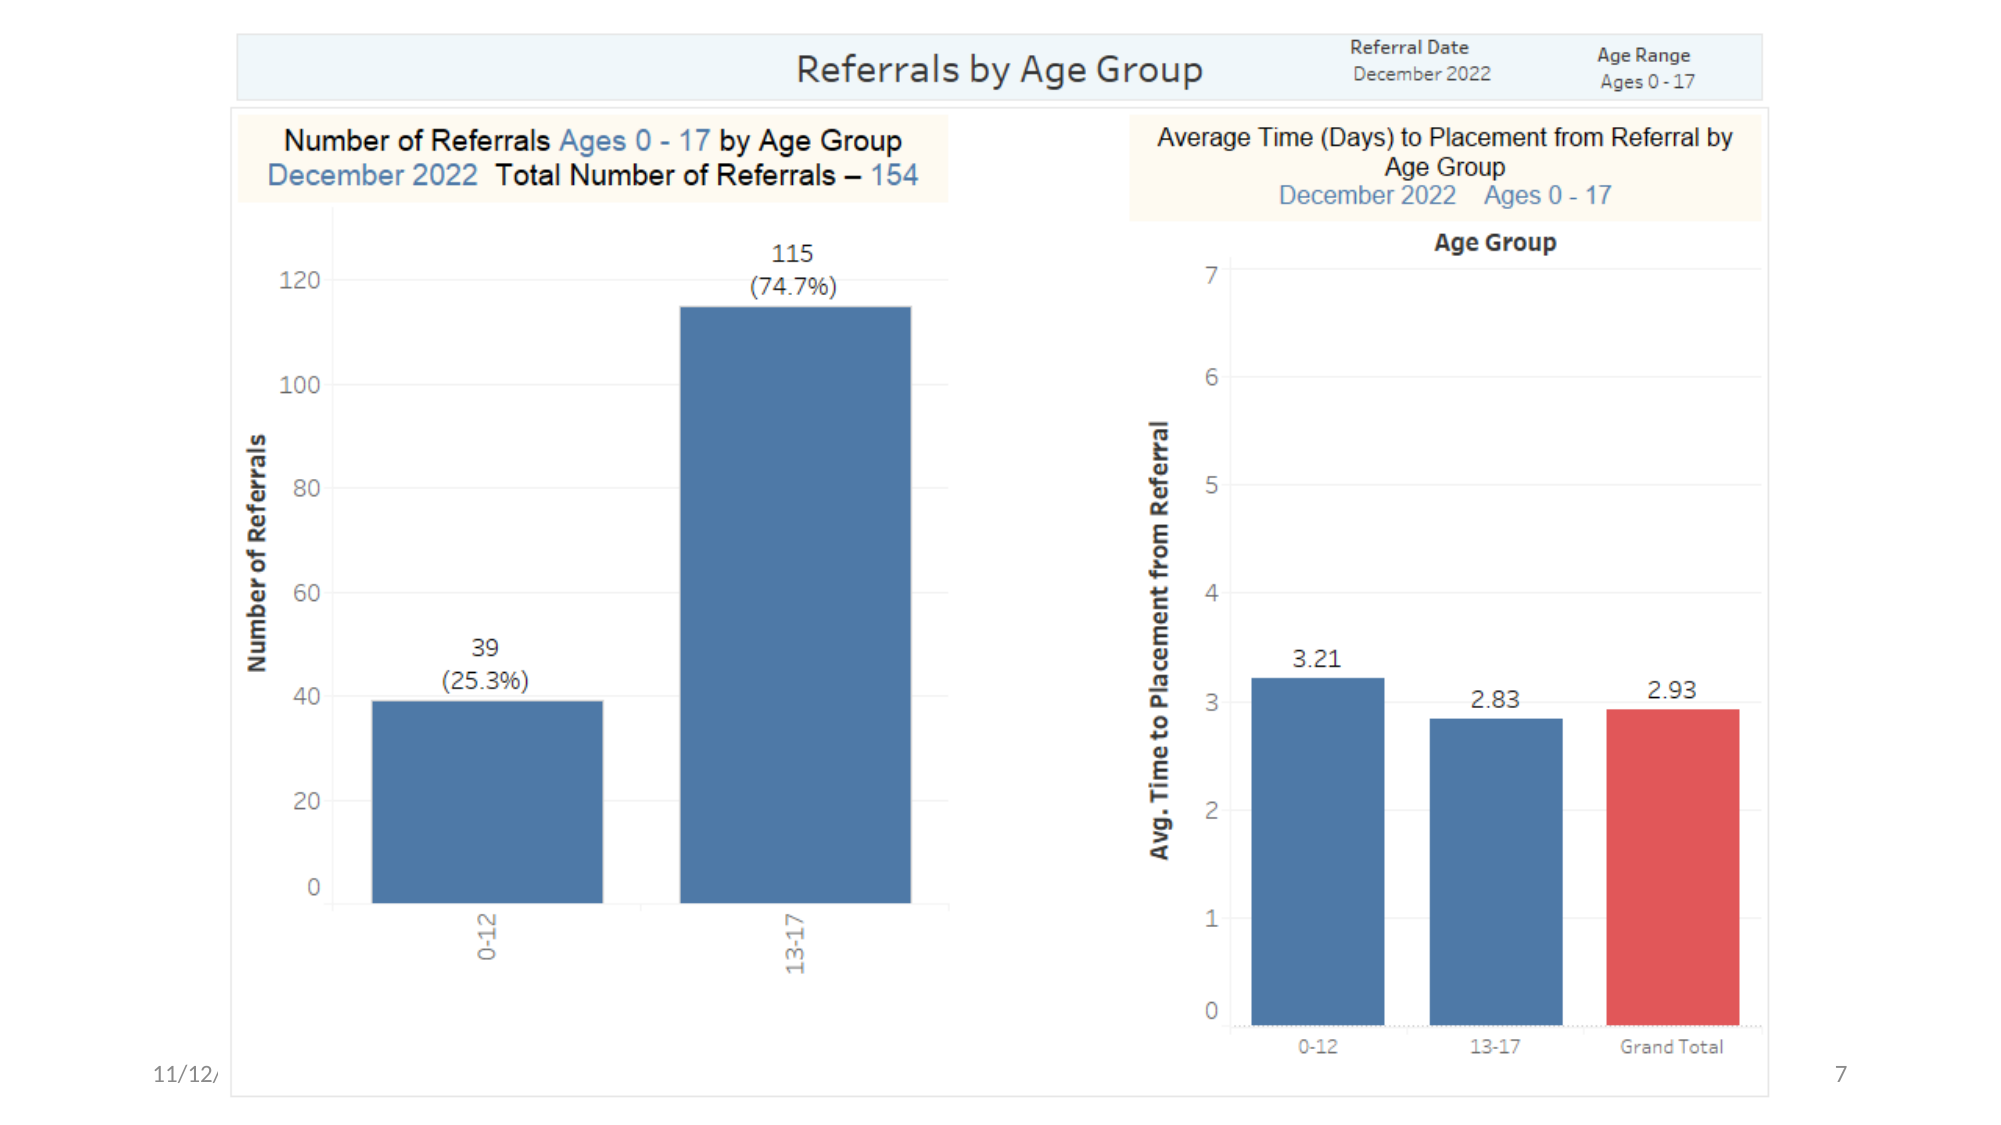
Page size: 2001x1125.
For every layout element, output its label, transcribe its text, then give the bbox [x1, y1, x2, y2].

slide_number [137, 1042, 218, 1103]
picture [218, 15, 1782, 1110]
slide_number 7 [1782, 1042, 1863, 1103]
